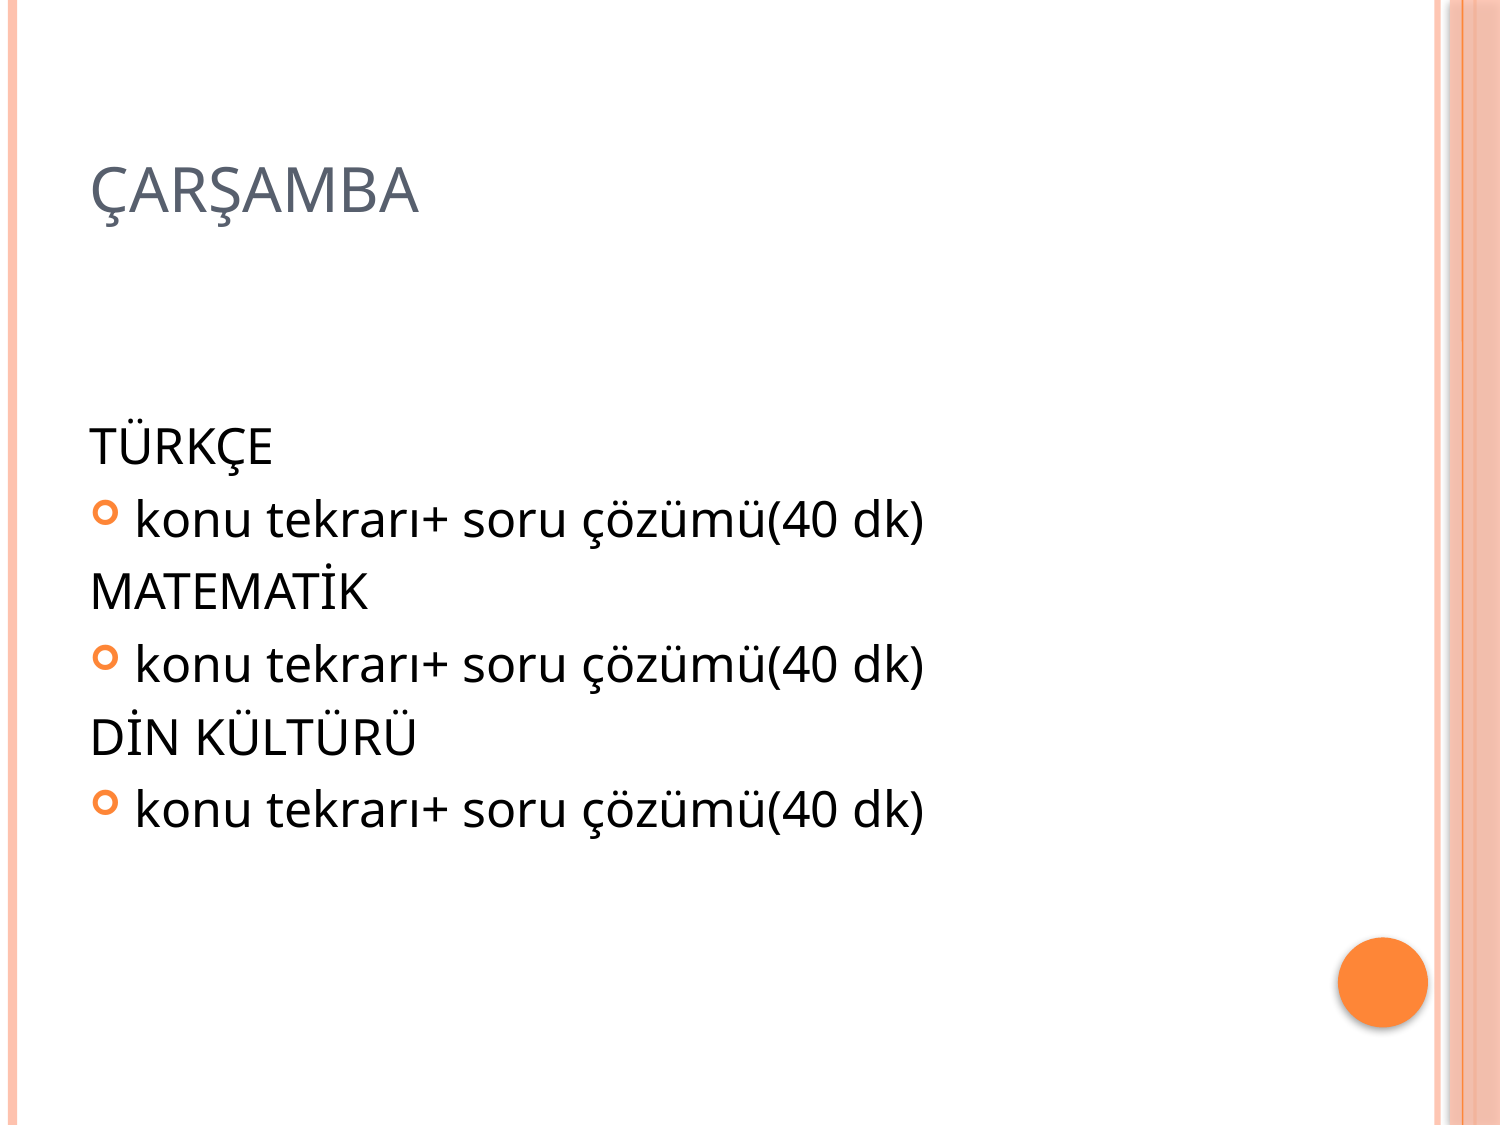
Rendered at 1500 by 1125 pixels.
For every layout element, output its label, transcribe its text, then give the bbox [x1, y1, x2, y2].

list TÜRKÇE konu tekrarı+ soru çözümü(40 dk) MATEMATİK konu tekrarı+ soru çözümü(40 dk) DİN KÜLTÜRÜ konu tekrarı+ soru çözümü(40 dk) [75, 262, 1300, 1062]
title ÇARŞAMBA [75, 45, 1300, 233]
